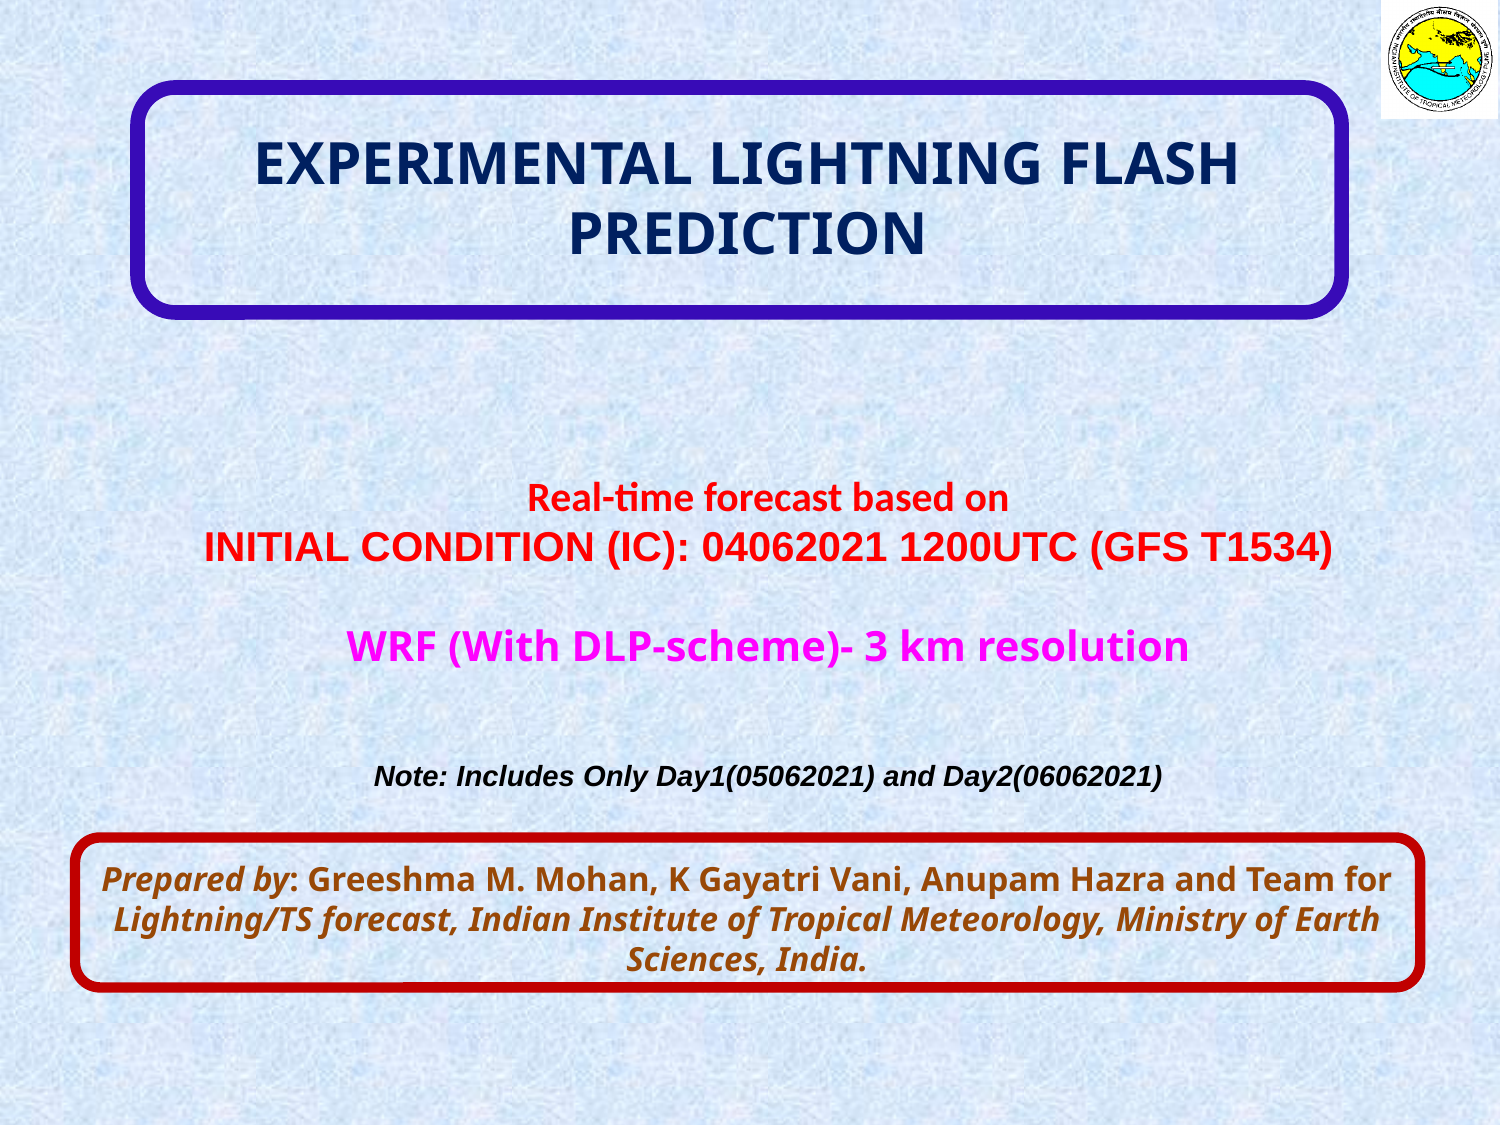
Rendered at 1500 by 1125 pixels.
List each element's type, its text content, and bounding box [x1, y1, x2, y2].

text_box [137, 87, 1357, 313]
text_box Real-time forecast based on INITIAL CONDITION (IC): 04062021 1200UTC (GFS T1534) WRF (With DLP-scheme)- 3 km resolution [87, 462, 1450, 678]
picture [0, 0, 1500, 1125]
text_box Note: Includes Only Day1(05062021) and Day2(06062021) [87, 749, 1458, 800]
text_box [62, 837, 1433, 988]
